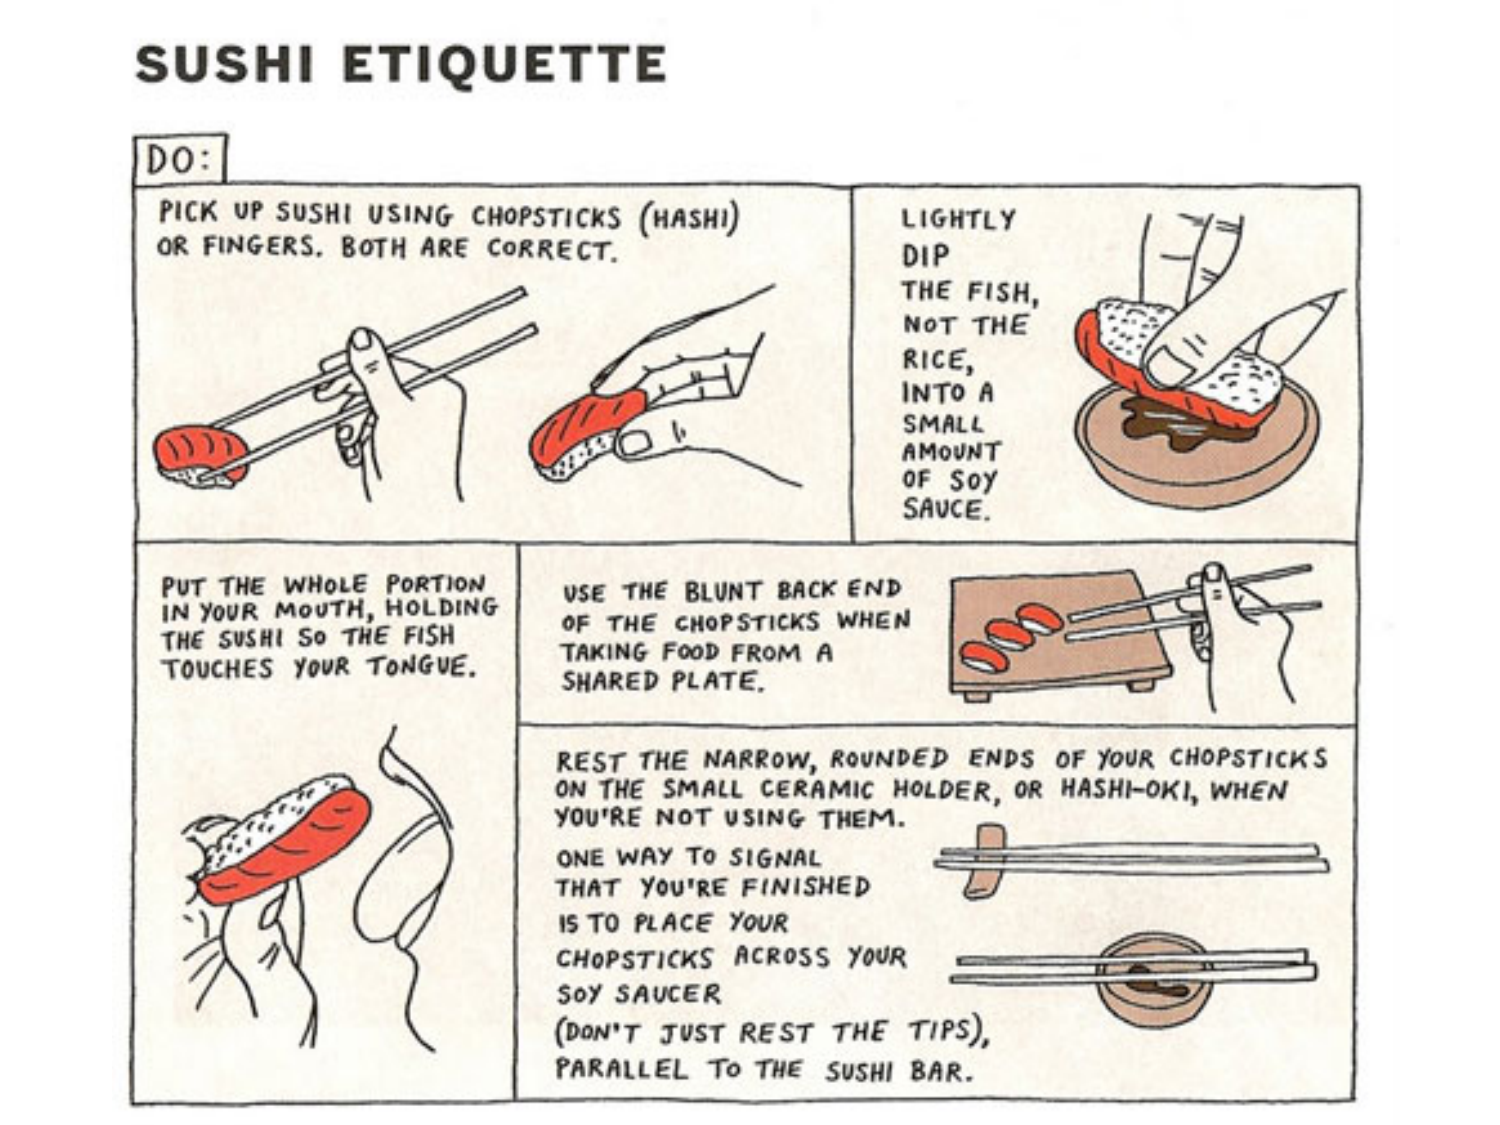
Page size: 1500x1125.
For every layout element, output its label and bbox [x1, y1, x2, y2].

list [111, 0, 1400, 1125]
